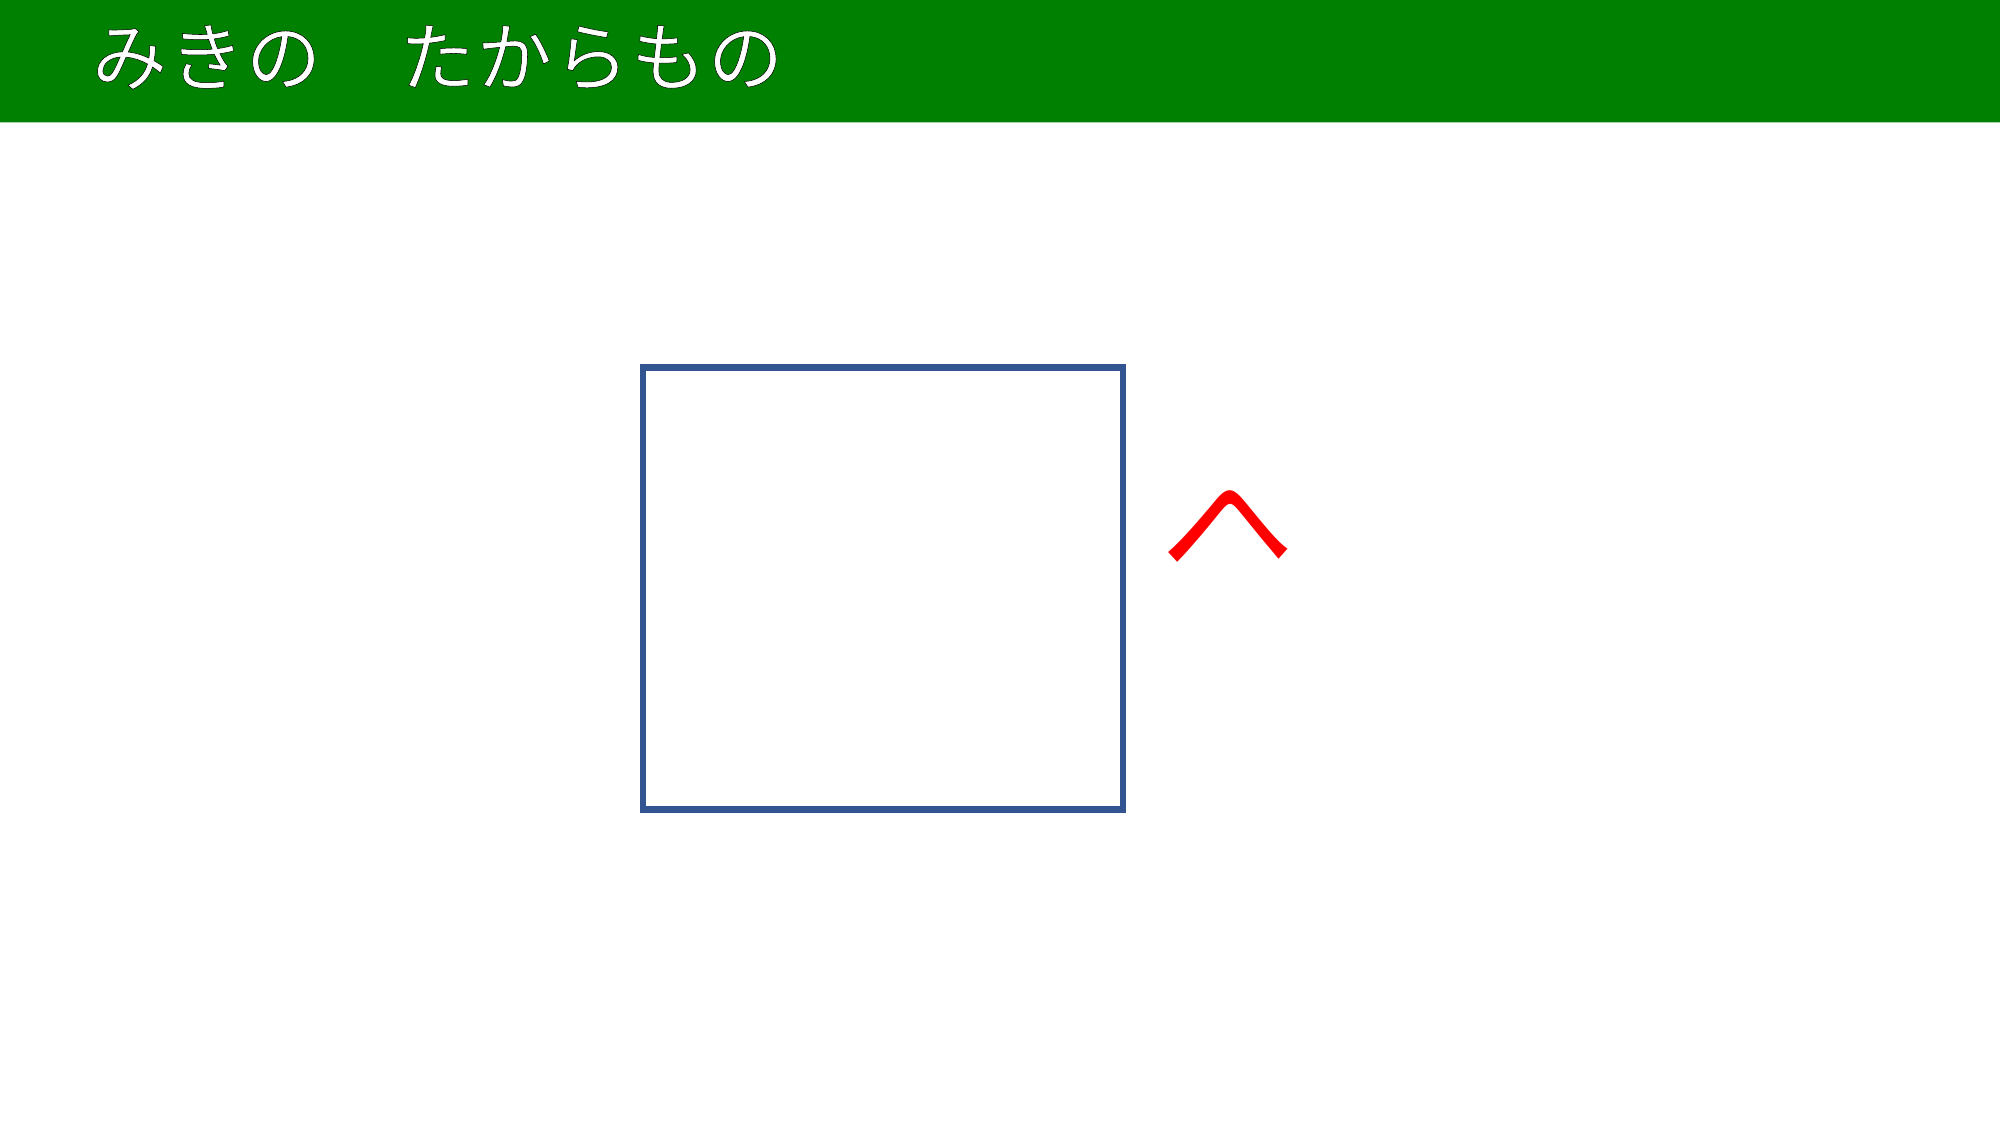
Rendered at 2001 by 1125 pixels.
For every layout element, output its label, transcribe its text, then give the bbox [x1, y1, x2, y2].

text_box くび [1151, 447, 1323, 748]
slide_number 45 [1712, 0, 2000, 123]
title みきの たからもの [0, 0, 1712, 123]
text_box 首 [615, 367, 1151, 816]
text_box [642, 367, 1124, 811]
